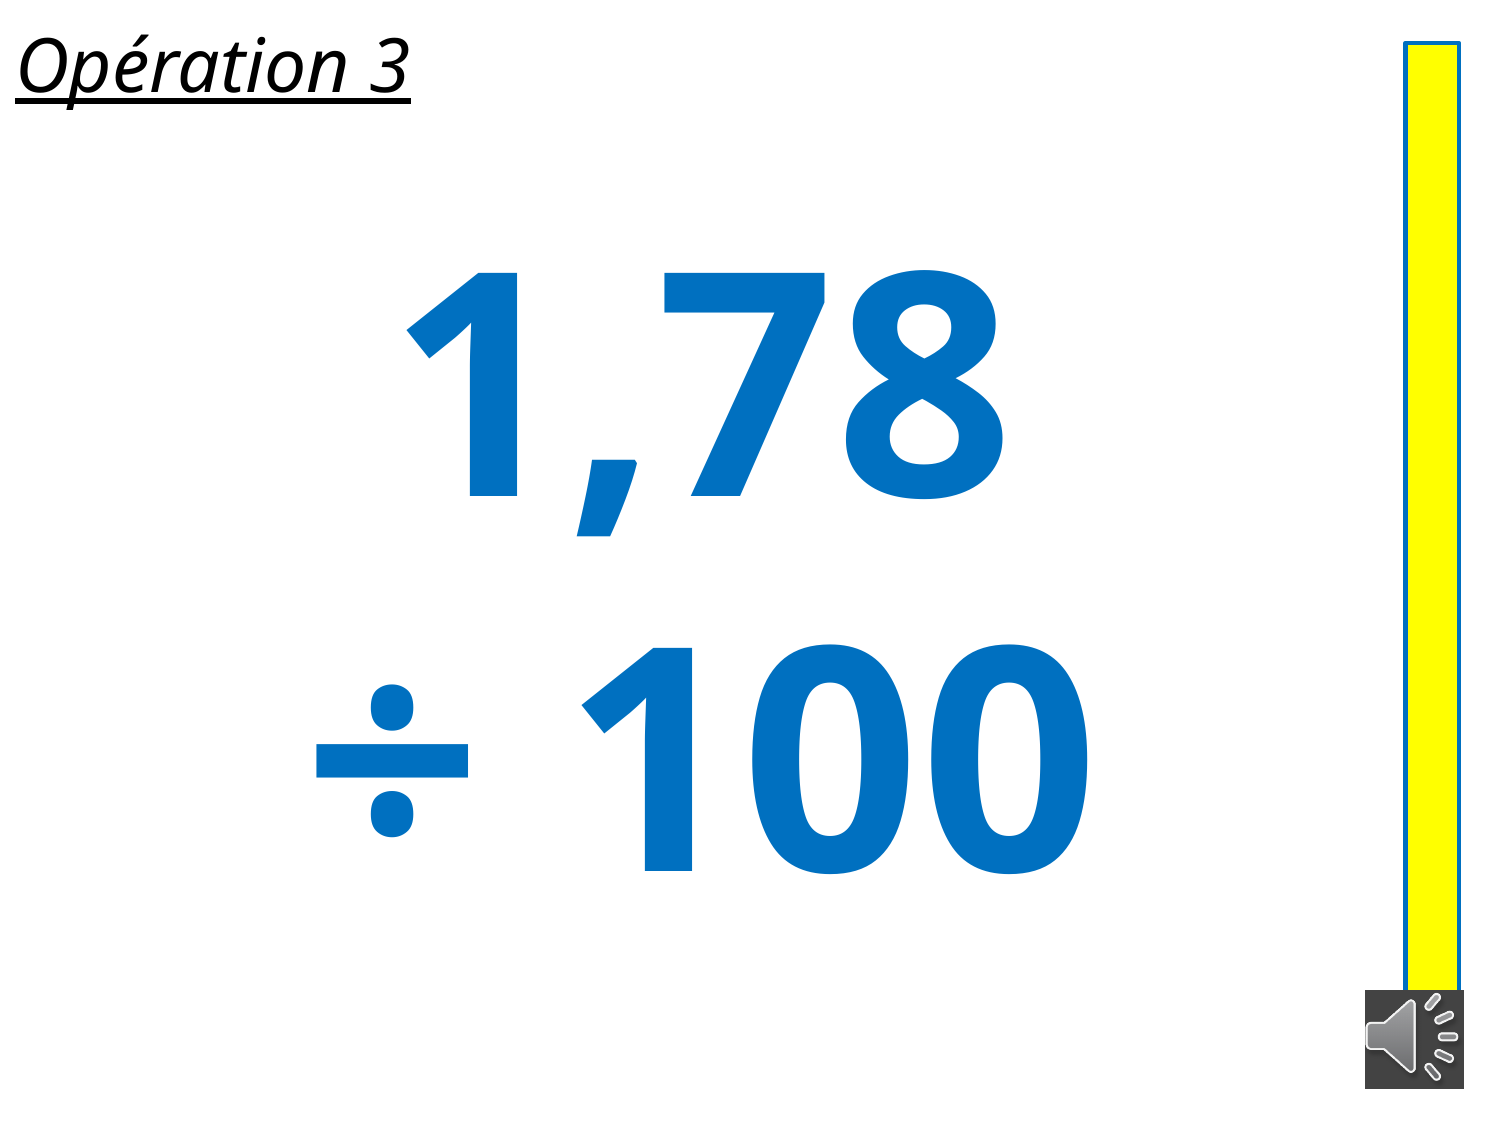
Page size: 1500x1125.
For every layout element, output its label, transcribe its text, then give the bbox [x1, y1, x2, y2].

picture [1364, 989, 1465, 1090]
title Opération 3 [0, 0, 502, 126]
text_box 1,78 ÷ 100 [0, 176, 1403, 941]
text_box [1403, 41, 1461, 987]
